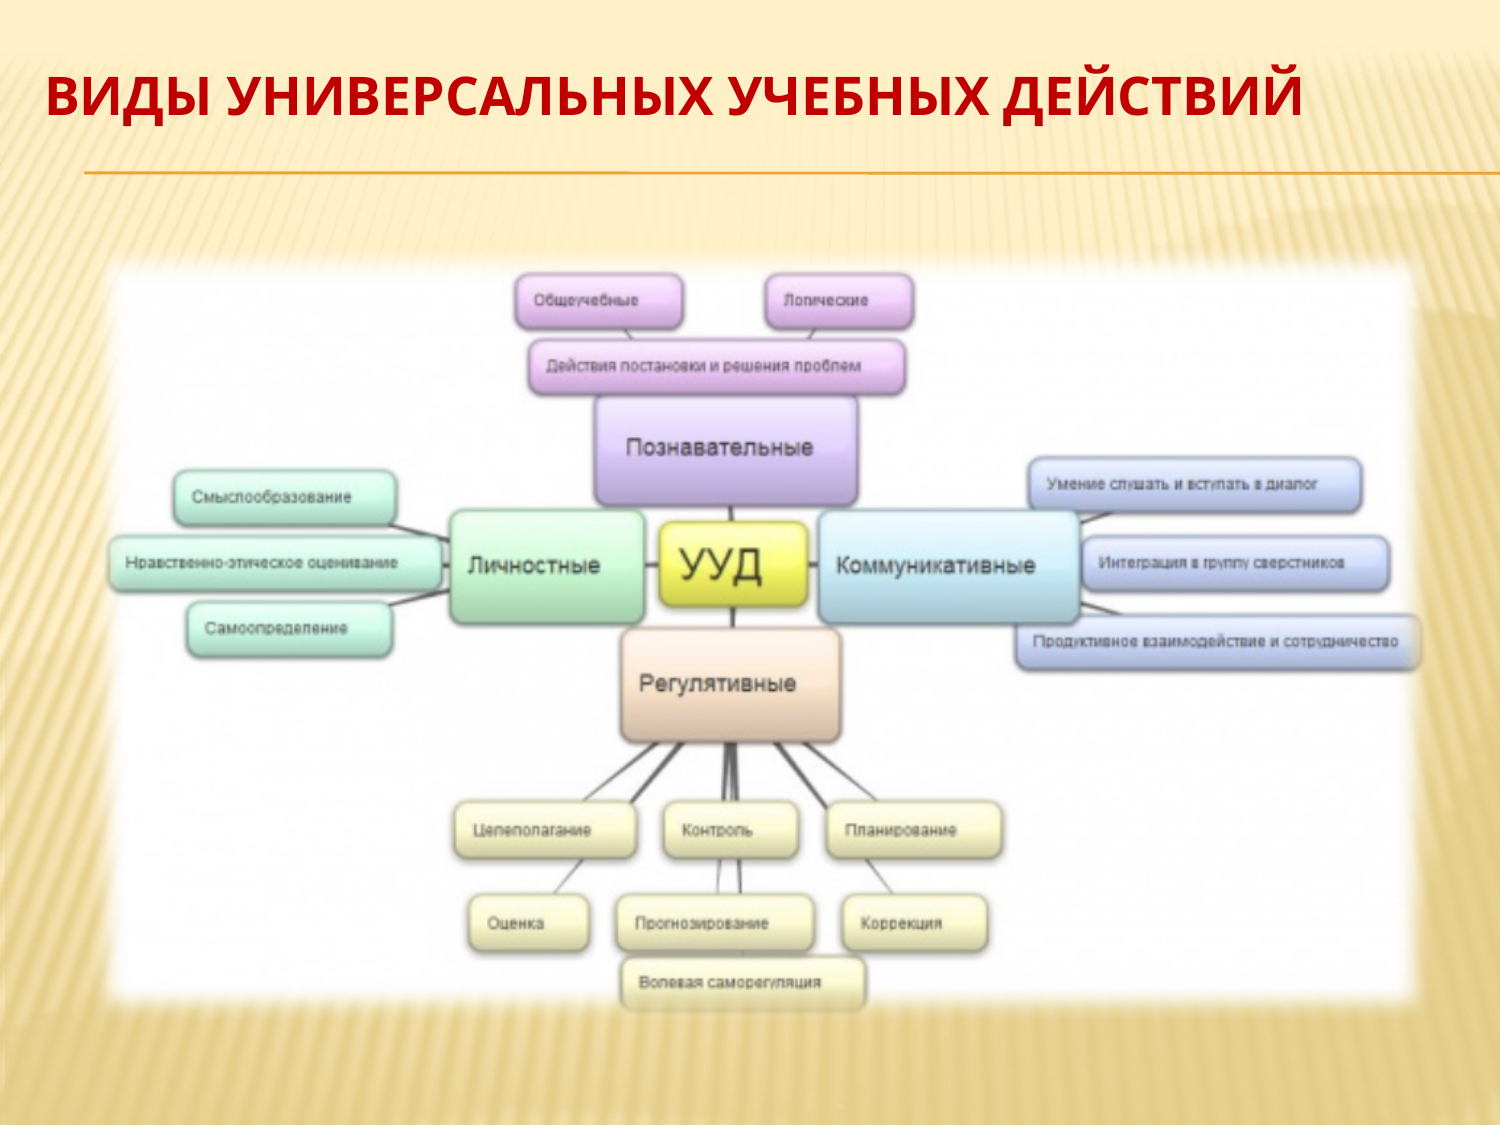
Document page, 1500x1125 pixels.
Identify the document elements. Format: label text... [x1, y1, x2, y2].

text_box Виды универсальных учебных действий [29, 54, 1455, 192]
picture [88, 243, 1436, 1025]
